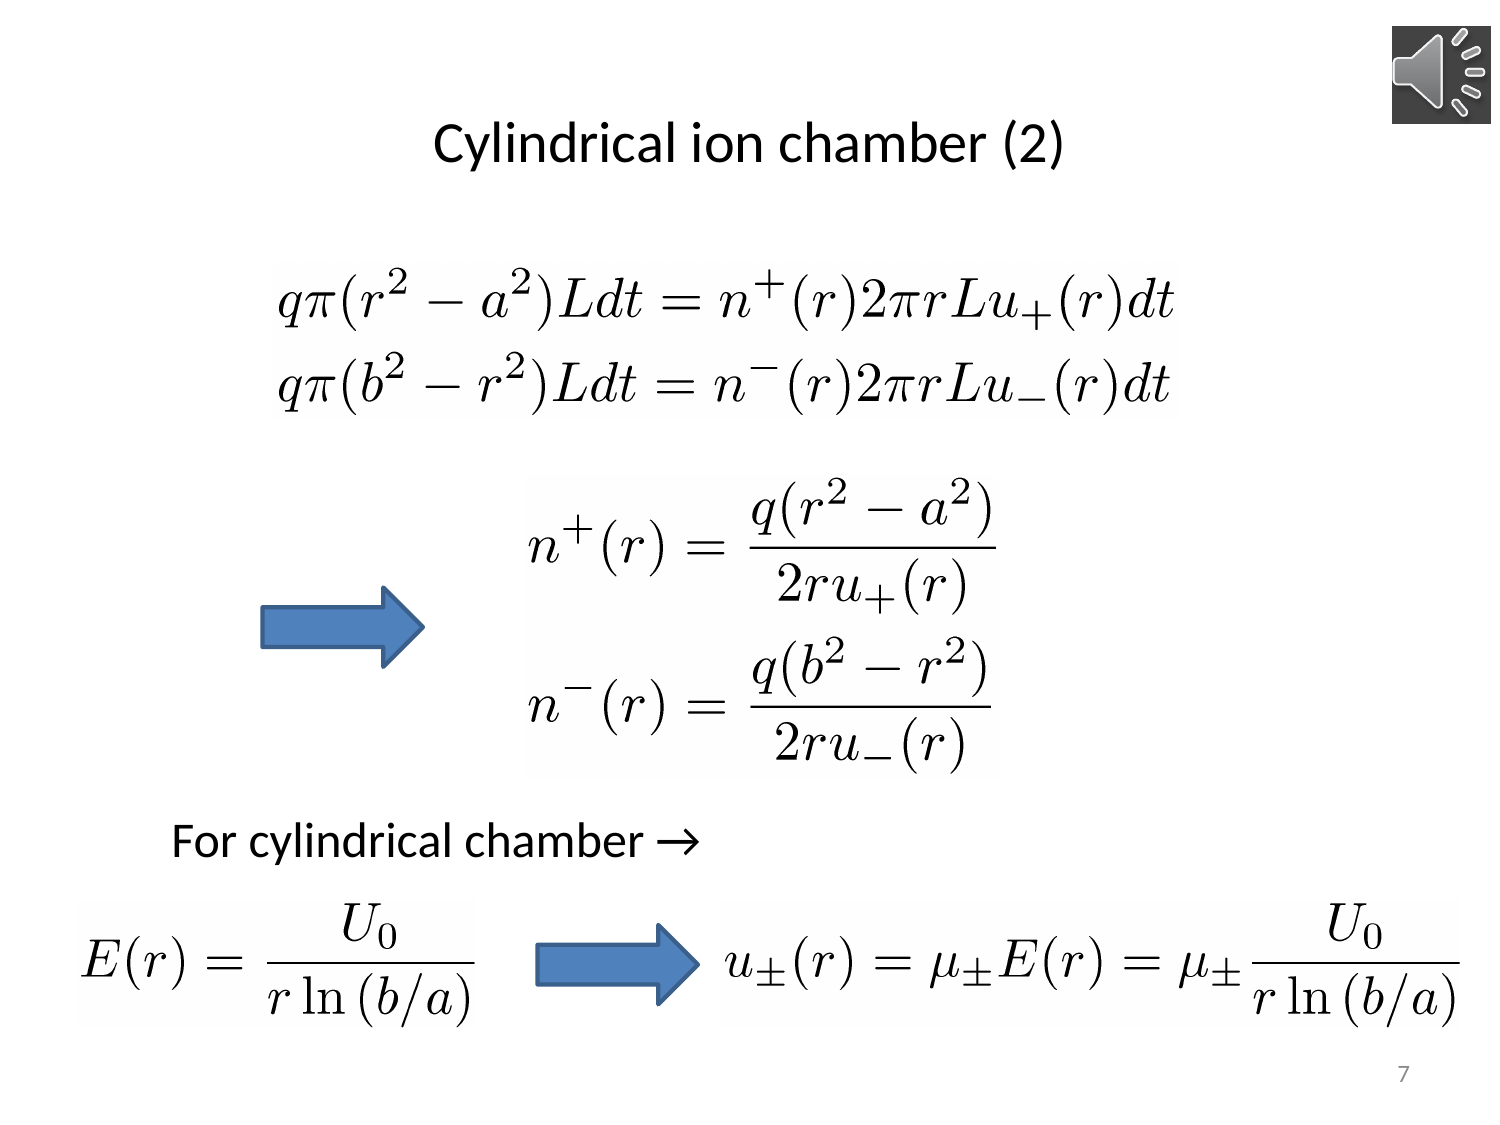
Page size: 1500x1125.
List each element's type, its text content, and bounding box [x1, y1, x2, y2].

picture [721, 899, 1461, 1029]
text_box [260, 585, 426, 669]
picture [272, 262, 1179, 421]
slide_number 7 [1074, 1042, 1425, 1103]
list For cylindrical chamber → [99, 800, 1425, 888]
title Cylindrical ion chamber (2) [75, 45, 1425, 233]
text_box [535, 922, 701, 1007]
picture [78, 899, 476, 1029]
picture [1391, 24, 1492, 126]
picture [525, 474, 999, 779]
